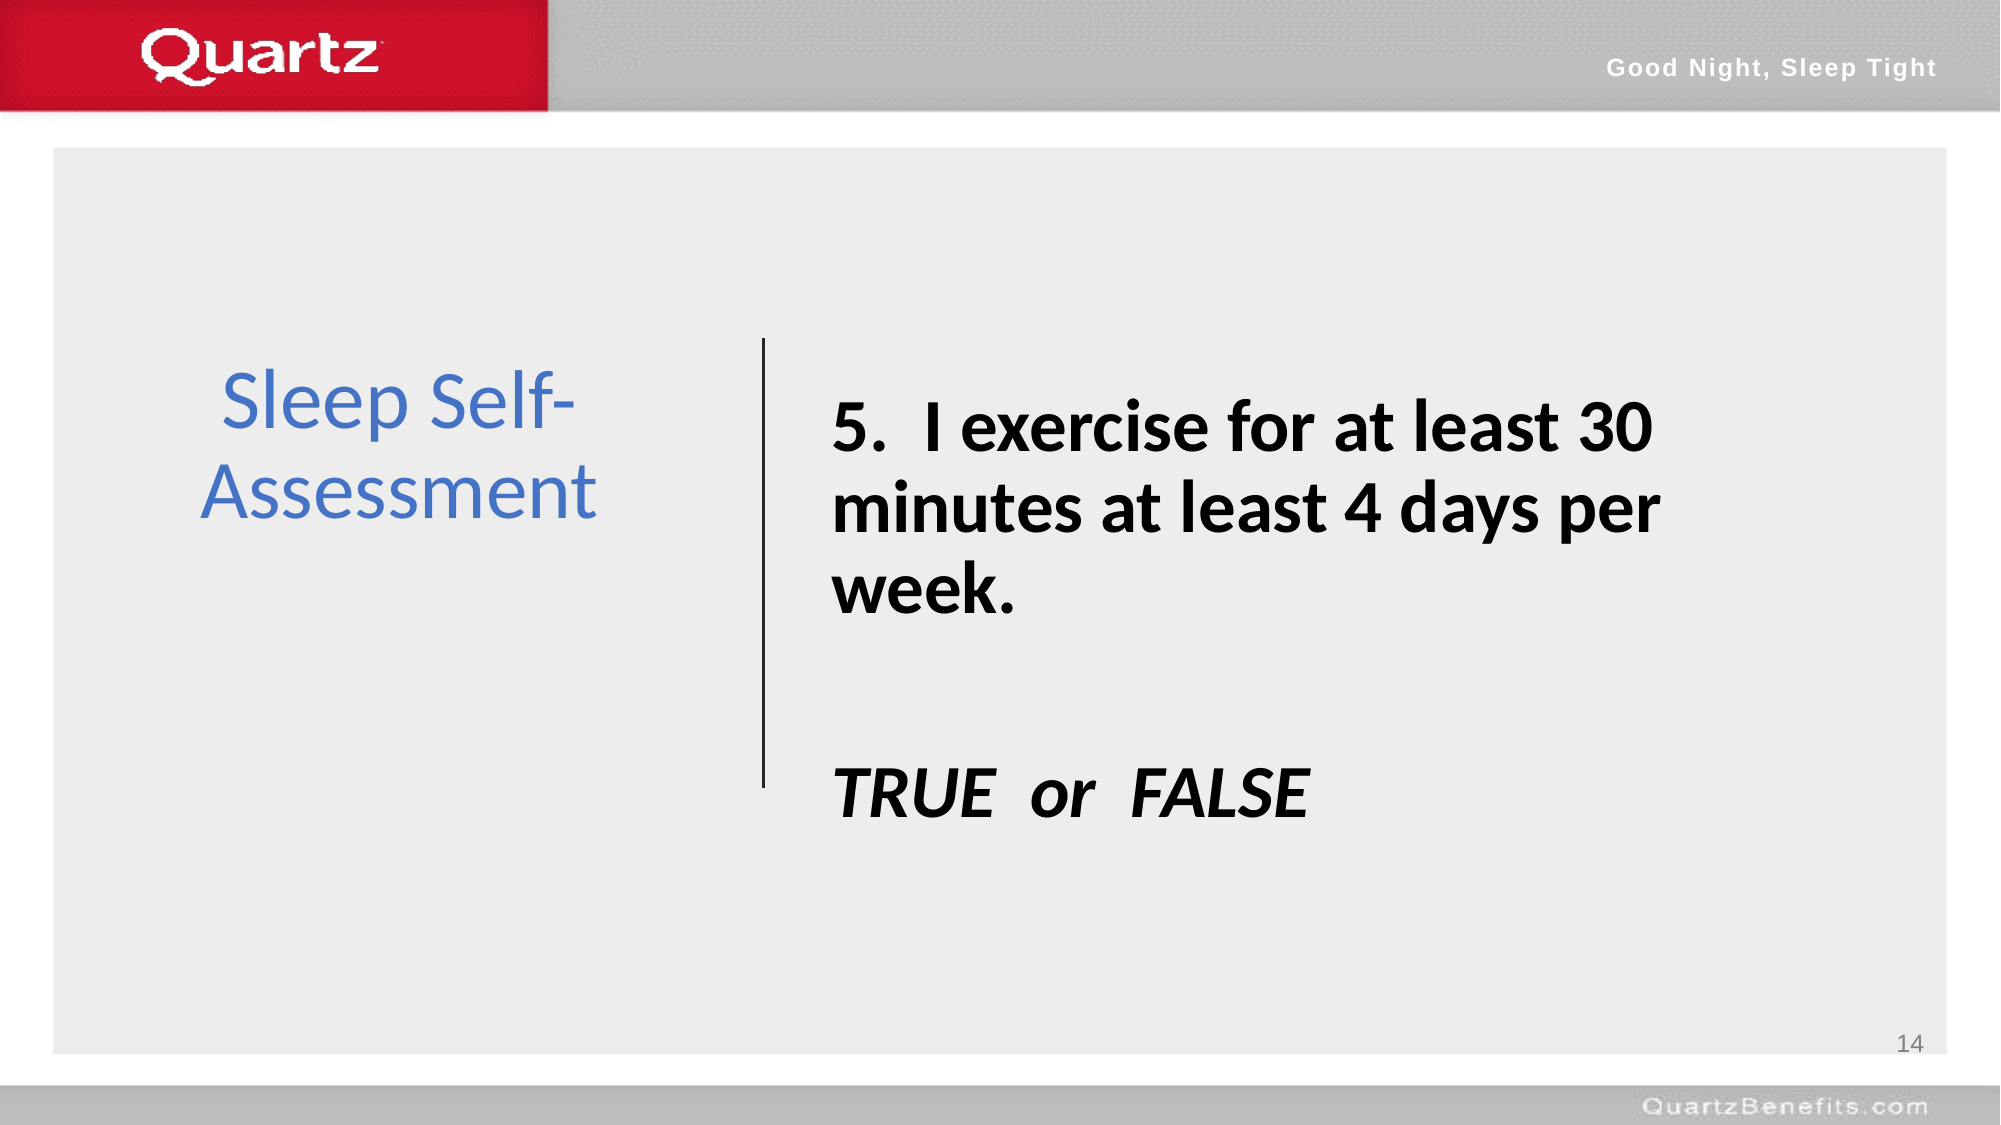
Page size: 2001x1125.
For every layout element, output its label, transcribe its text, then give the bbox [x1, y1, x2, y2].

list Good Night, Sleep Tight [1372, 51, 1937, 83]
text_box 5. I exercise for at least 30 minutes at least 4 days per week. TRUE or FALSE [816, 158, 1863, 871]
picture [0, 1081, 2000, 1125]
slide_number 14 [1472, 1012, 1940, 1073]
text_box Sleep Self-Assessment [112, 214, 686, 871]
text_box [52, 147, 1947, 1055]
picture [0, 0, 2000, 125]
